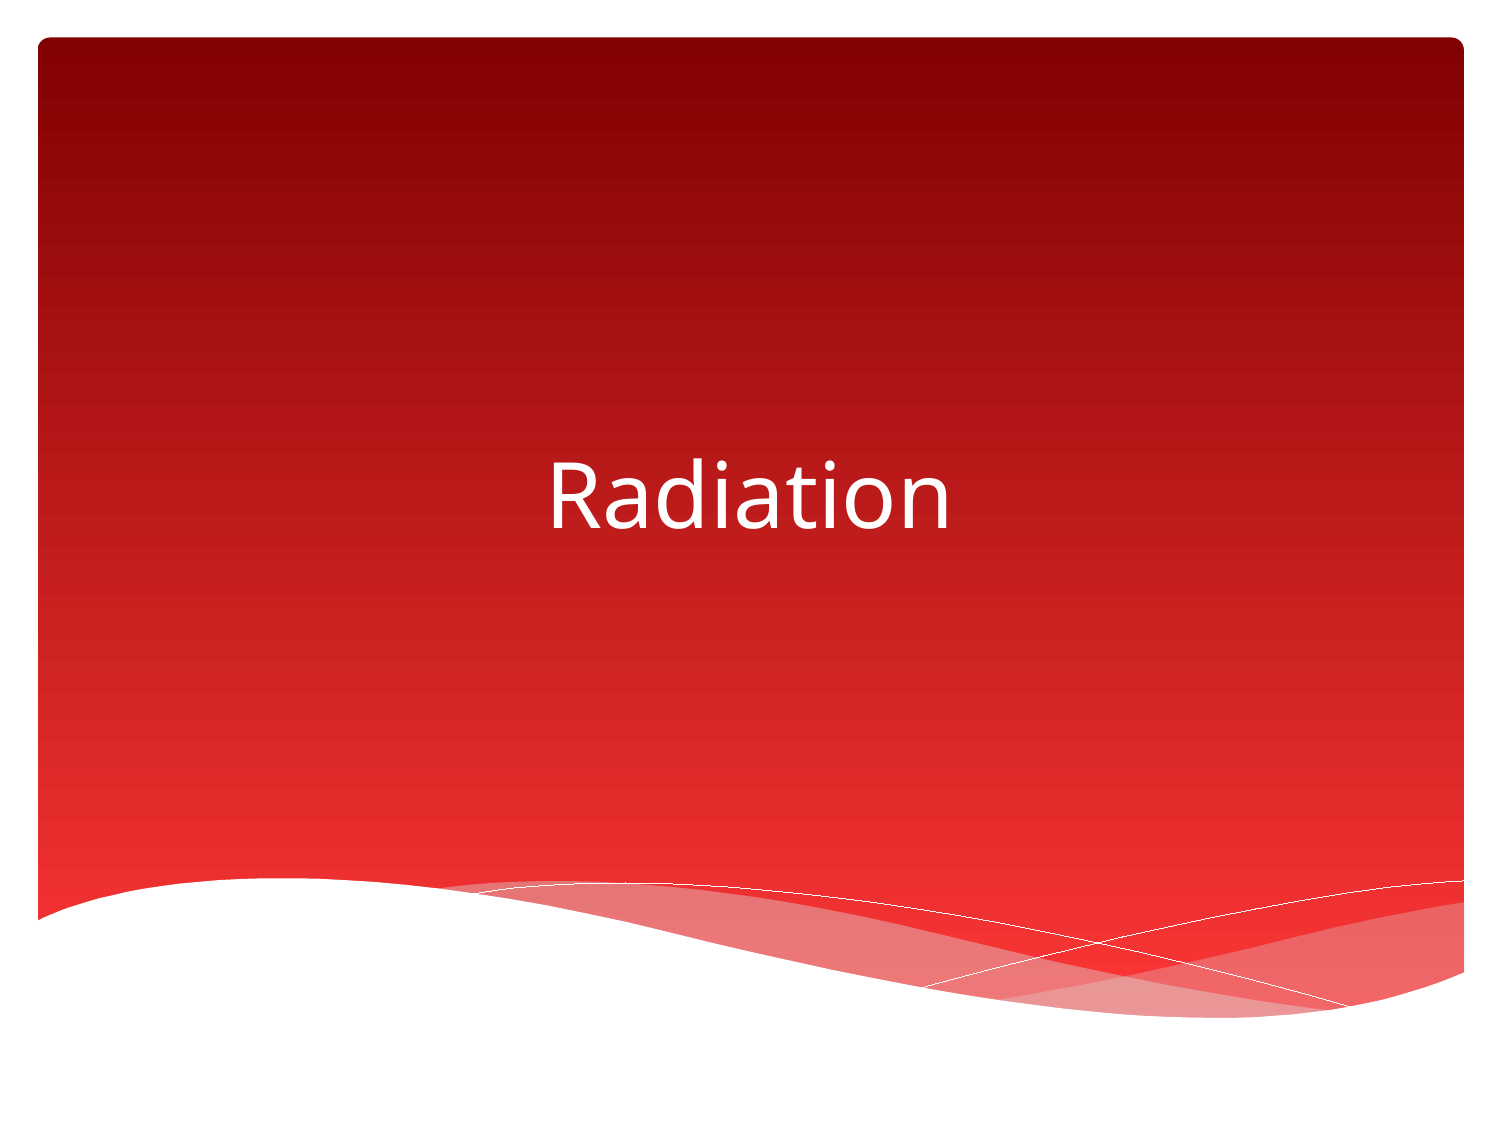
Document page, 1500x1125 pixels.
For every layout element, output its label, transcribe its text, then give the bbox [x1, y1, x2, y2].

title Radiation [112, 262, 1388, 555]
